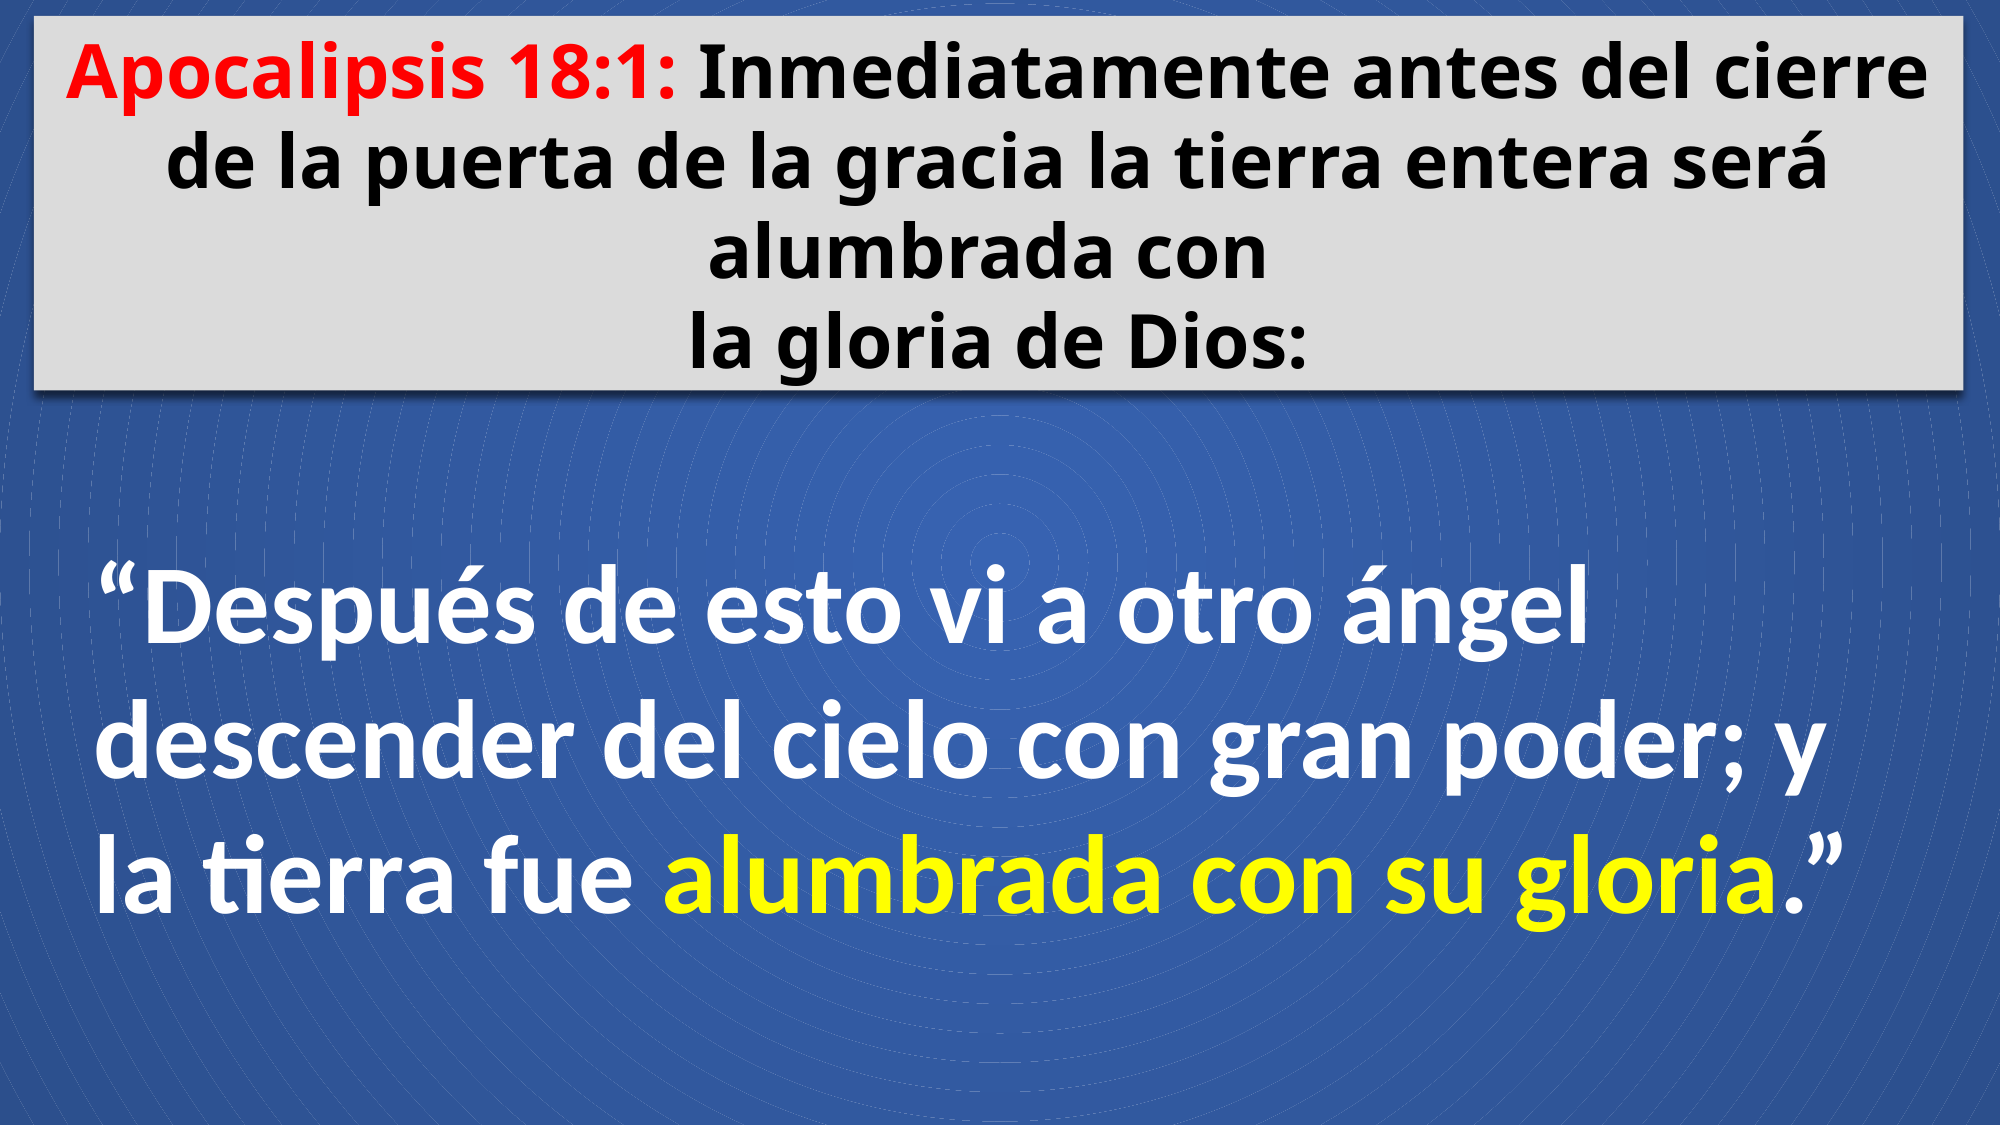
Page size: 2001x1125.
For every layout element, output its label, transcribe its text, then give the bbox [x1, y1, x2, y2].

text_box “Después de esto vi a otro ángel descender del cielo con gran poder; y la tierra fue alumbrada con su gloria.” [79, 523, 1919, 944]
text_box Apocalipsis 18:1: Inmediatamente antes del cierre de la puerta de la gracia la tierra entera será alumbrada con la gloria de Dios: [33, 15, 1964, 391]
